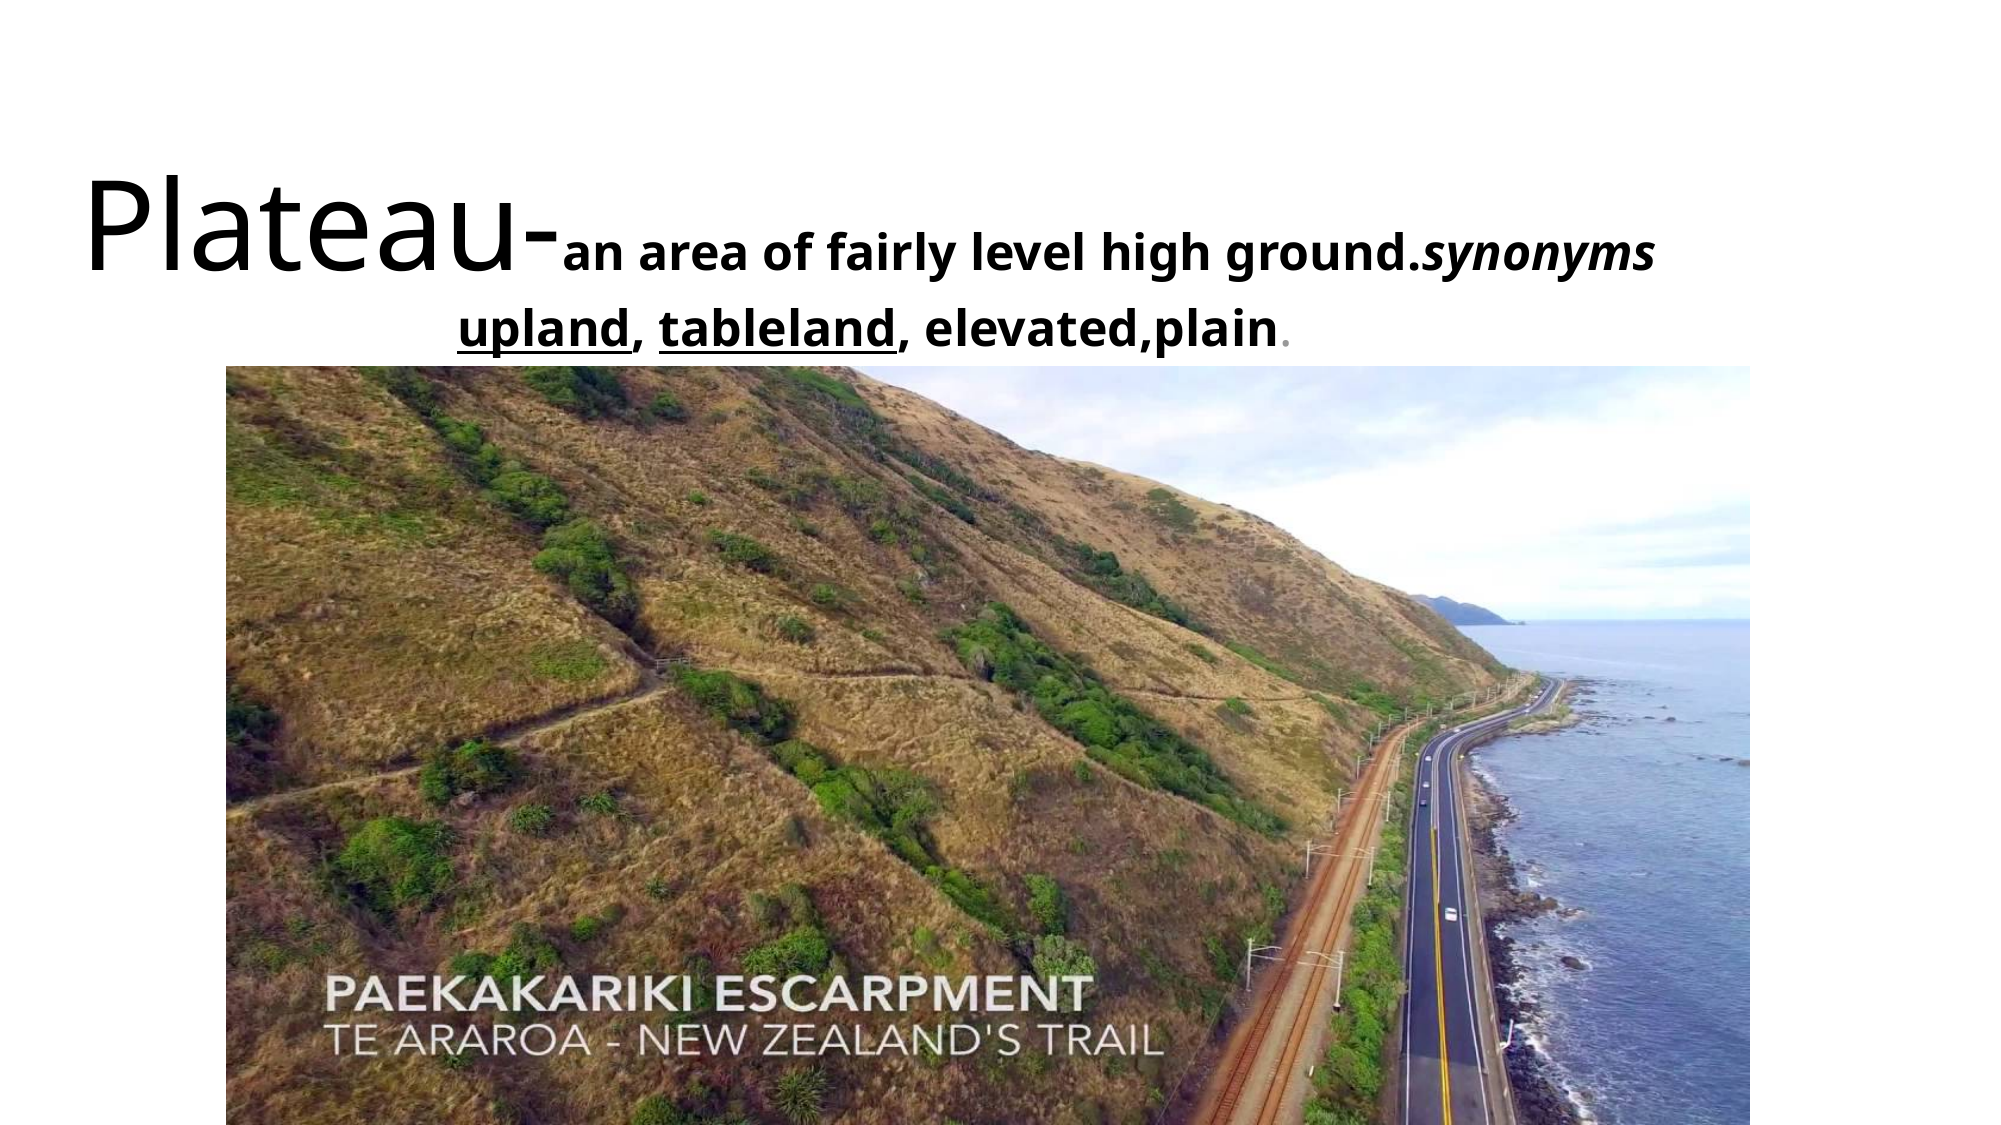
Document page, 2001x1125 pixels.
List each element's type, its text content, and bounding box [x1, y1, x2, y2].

title Plateau-an area of fairly level high ground.synonyms upland, tableland, elevated,plain. [0, 0, 1750, 367]
picture [226, 366, 1750, 1125]
